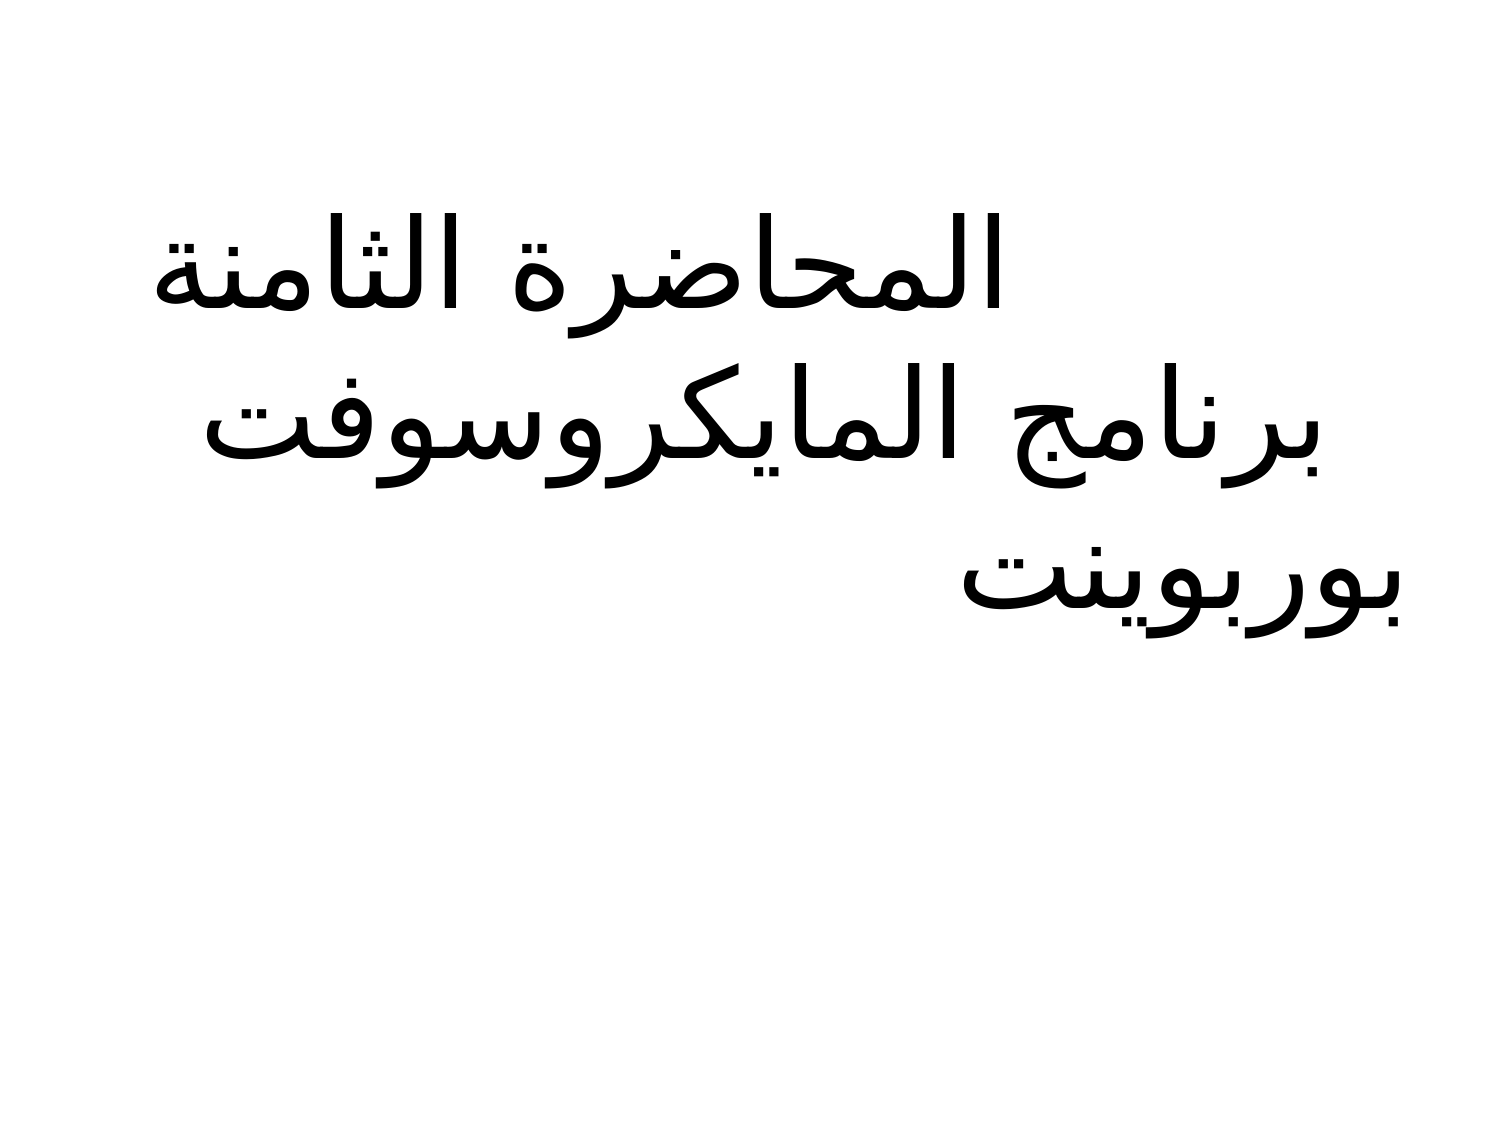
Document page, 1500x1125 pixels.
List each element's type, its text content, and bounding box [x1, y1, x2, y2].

text_box المحاضرة الثامنة برنامج المايكروسوفت بوربوينت [24, 176, 1425, 791]
